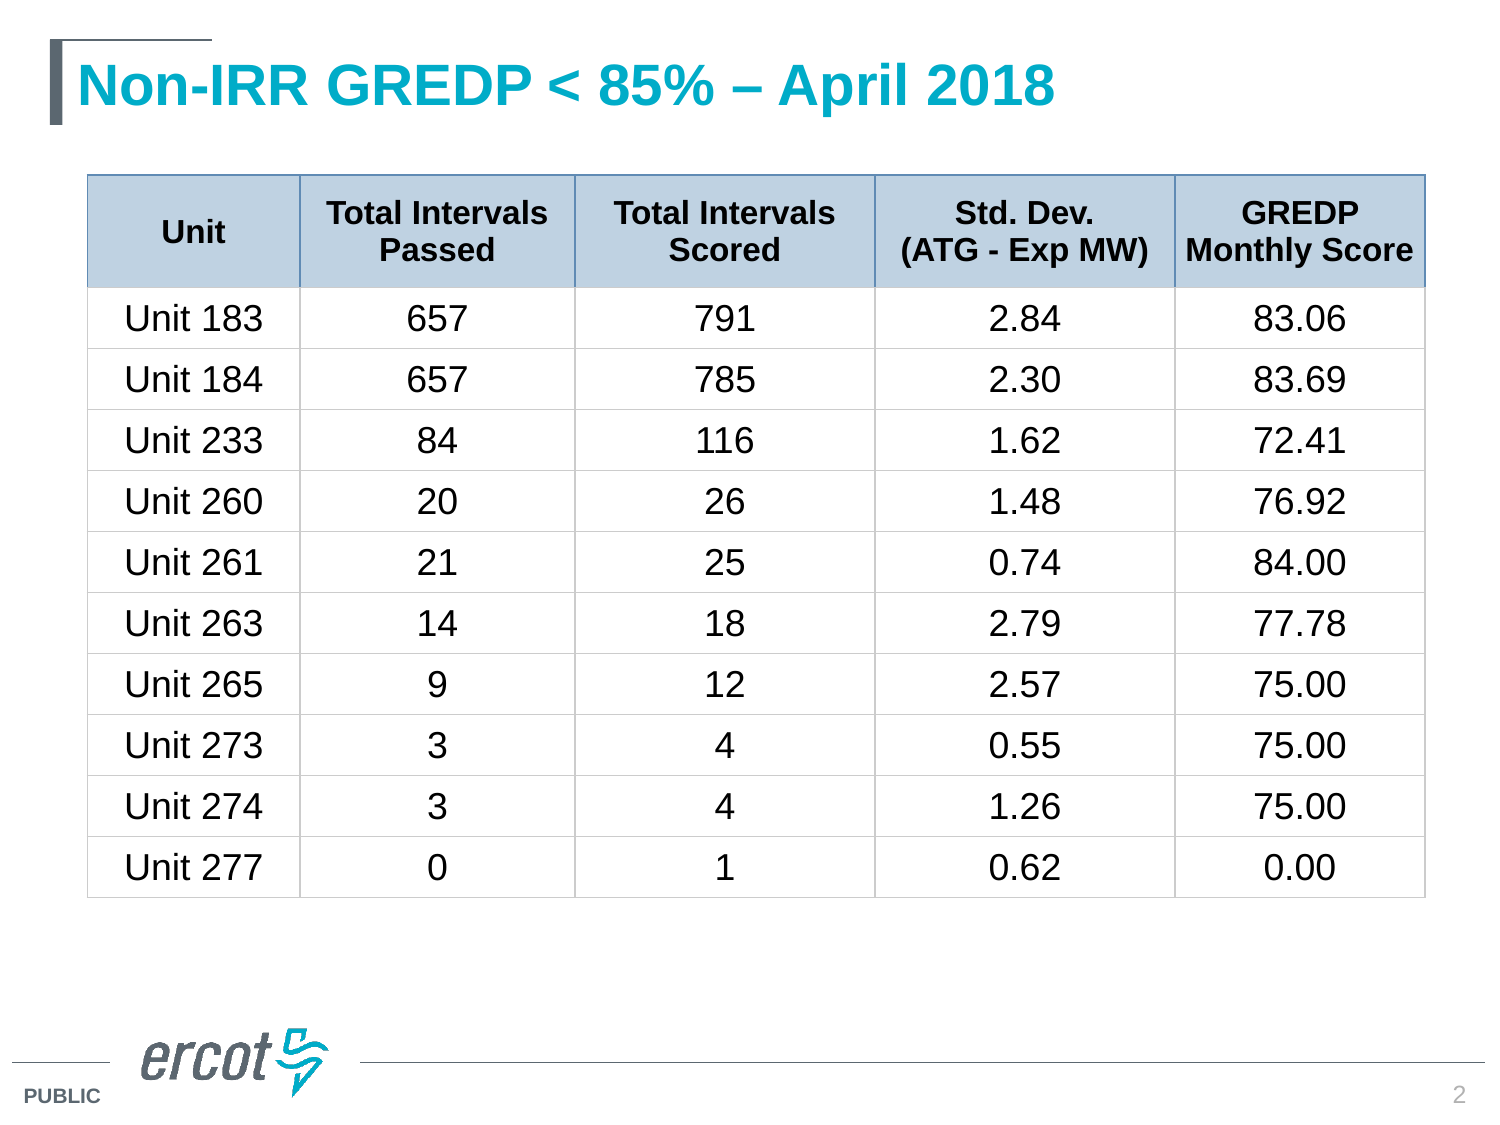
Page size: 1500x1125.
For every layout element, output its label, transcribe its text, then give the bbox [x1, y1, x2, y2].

table_cell 2.84 [876, 288, 1174, 348]
table_cell 0 [301, 837, 574, 897]
table_cell Unit 183 [88, 288, 299, 348]
table_header Total Intervals Scored [576, 176, 874, 287]
slide_number 2 [1437, 1076, 1475, 1112]
table_cell Unit 274 [88, 776, 299, 836]
table_cell Unit 265 [88, 654, 299, 714]
table_cell 1.48 [876, 471, 1174, 531]
table_cell Unit 261 [88, 532, 299, 592]
table_cell 2.57 [876, 654, 1174, 714]
table_cell 83.06 [1176, 288, 1424, 348]
table_cell 1 [576, 837, 874, 897]
table_cell 84.00 [1176, 532, 1424, 592]
table_cell Unit 263 [88, 593, 299, 653]
table_cell 2.30 [876, 349, 1174, 409]
table_cell 75.00 [1176, 776, 1424, 836]
table_cell 4 [576, 715, 874, 775]
table_cell 0.55 [876, 715, 1174, 775]
table_cell 18 [576, 593, 874, 653]
table_cell 21 [301, 532, 574, 592]
table_cell 657 [301, 288, 574, 348]
table_cell Unit 277 [88, 837, 299, 897]
table_cell Unit 260 [88, 471, 299, 531]
table_cell Unit 273 [88, 715, 299, 775]
table_cell 785 [576, 349, 874, 409]
table_cell Unit 233 [88, 410, 299, 470]
title Non-IRR GREDP < 85% – April 2018 [62, 39, 1450, 158]
table_cell 75.00 [1176, 654, 1424, 714]
table_cell 20 [301, 471, 574, 531]
table_cell 14 [301, 593, 574, 653]
table_cell 0.62 [876, 837, 1174, 897]
table_cell 1.62 [876, 410, 1174, 470]
table_cell 1.26 [876, 776, 1174, 836]
table_cell 791 [576, 288, 874, 348]
table_header Std. Dev. (ATG - Exp MW) [876, 176, 1174, 287]
table_cell 12 [576, 654, 874, 714]
table_cell 84 [301, 410, 574, 470]
table_header Total Intervals Passed [301, 176, 574, 287]
table_cell 26 [576, 471, 874, 531]
table_cell 9 [301, 654, 574, 714]
table_cell 116 [576, 410, 874, 470]
table_header GREDP Monthly Score [1176, 176, 1424, 287]
table_cell 0.00 [1176, 837, 1424, 897]
table_cell 72.41 [1176, 410, 1424, 470]
table_cell 2.79 [876, 593, 1174, 653]
table_cell 0.74 [876, 532, 1174, 592]
picture [137, 1024, 332, 1100]
table_cell 77.78 [1176, 593, 1424, 653]
table_cell 3 [301, 776, 574, 836]
table_cell 75.00 [1176, 715, 1424, 775]
table_cell 4 [576, 776, 874, 836]
table_cell 657 [301, 349, 574, 409]
table_cell 25 [576, 532, 874, 592]
table_header Unit [88, 176, 299, 287]
table_cell 76.92 [1176, 471, 1424, 531]
table_cell Unit 184 [88, 349, 299, 409]
table_cell 83.69 [1176, 349, 1424, 409]
table_cell 3 [301, 715, 574, 775]
